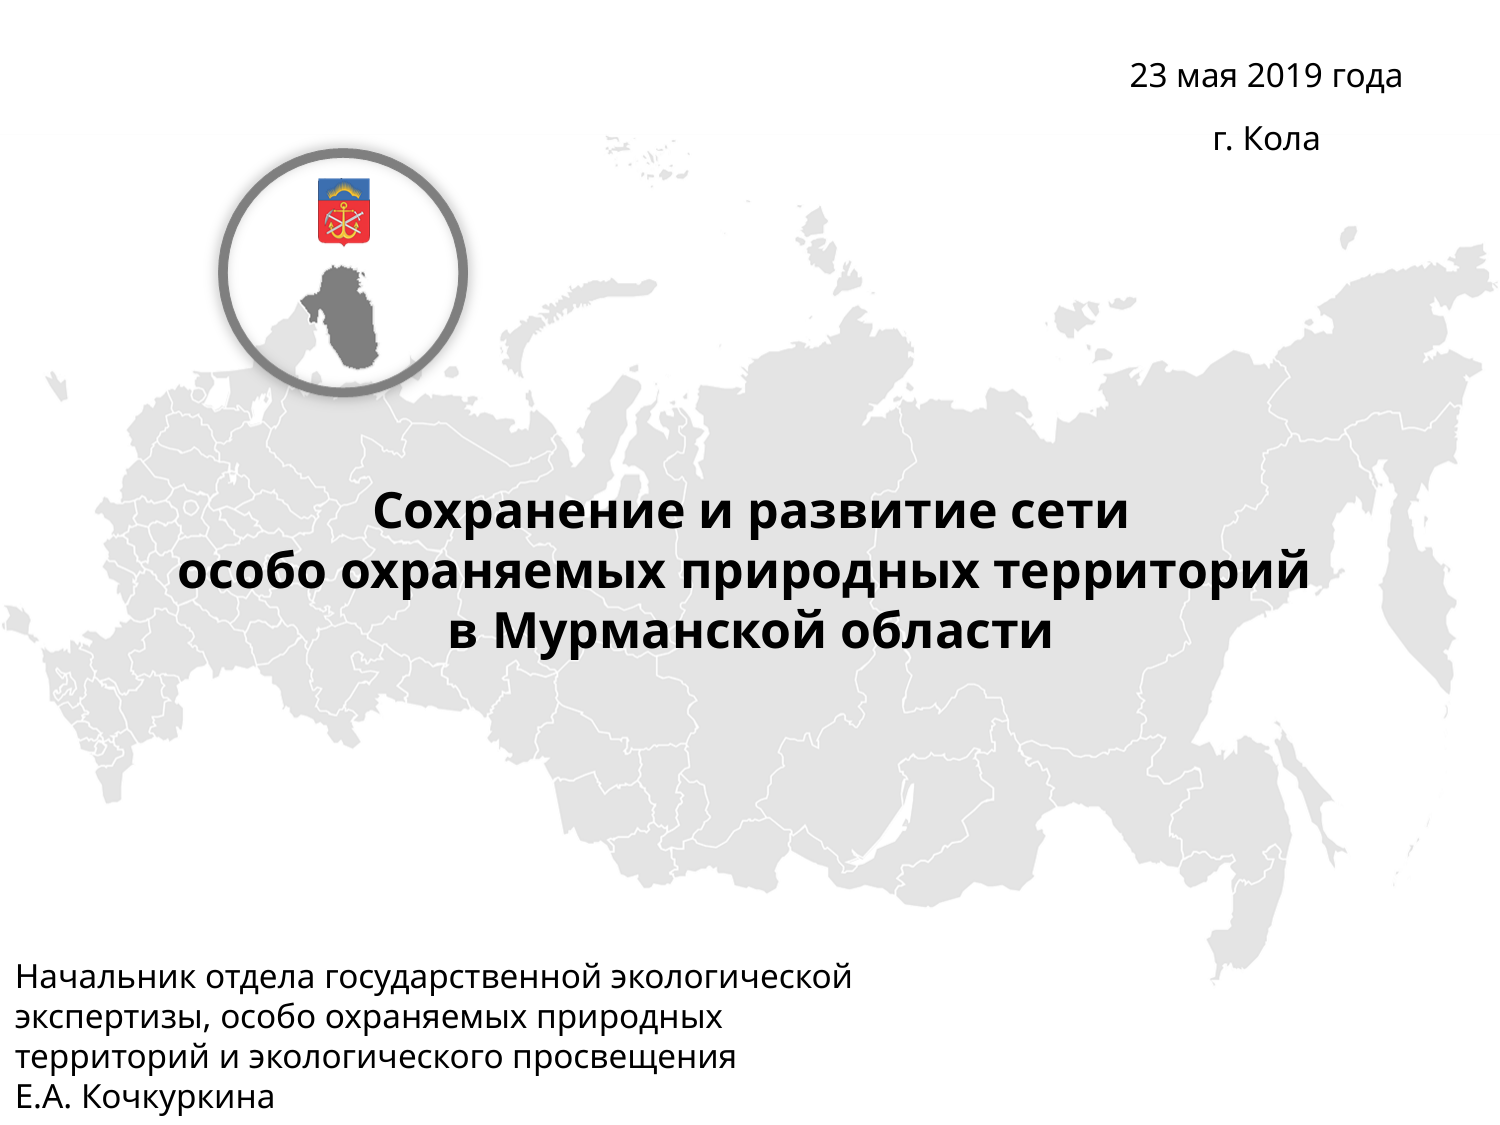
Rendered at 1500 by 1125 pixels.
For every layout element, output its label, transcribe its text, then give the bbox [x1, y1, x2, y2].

picture [0, 128, 1500, 991]
text_box 23 мая 2019 года г. Кола [1033, 46, 1500, 128]
text_box Начальник отдела государственной экологической экспертизы, особо охраняемых природных территорий и экологического просвещения Е.А. Кочкуркина [0, 997, 926, 1123]
